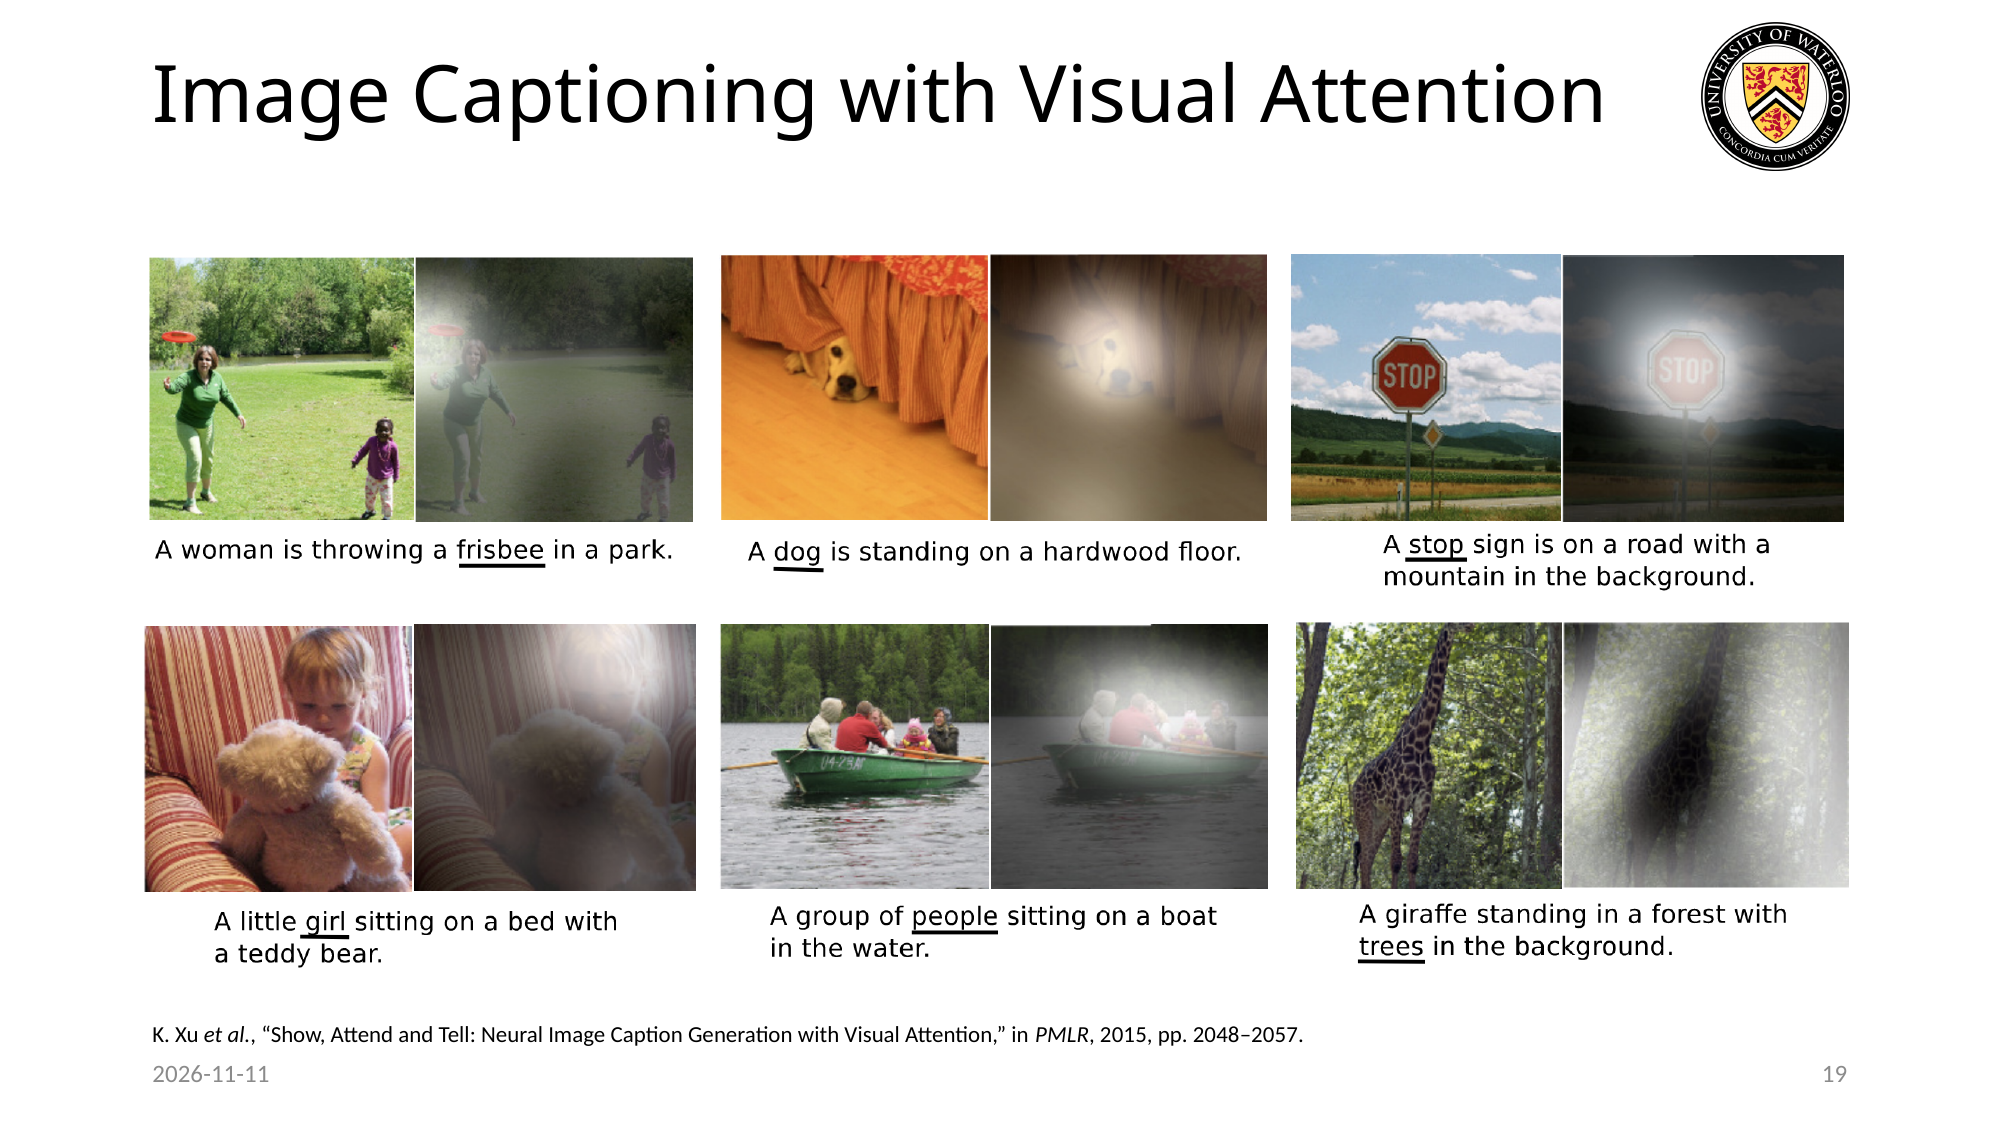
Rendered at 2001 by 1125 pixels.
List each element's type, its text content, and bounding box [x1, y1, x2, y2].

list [137, 251, 1863, 969]
title Image Captioning with Visual Attention [137, 22, 1863, 171]
text_box K. Xu et al., “Show, Attend and Tell: Neural Image Caption Generation with Visual Attention,” in PMLR, 2015, pp. 2048–2057. [137, 1012, 1880, 1055]
slide_number 19 [1412, 1055, 1863, 1103]
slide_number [137, 1055, 588, 1103]
